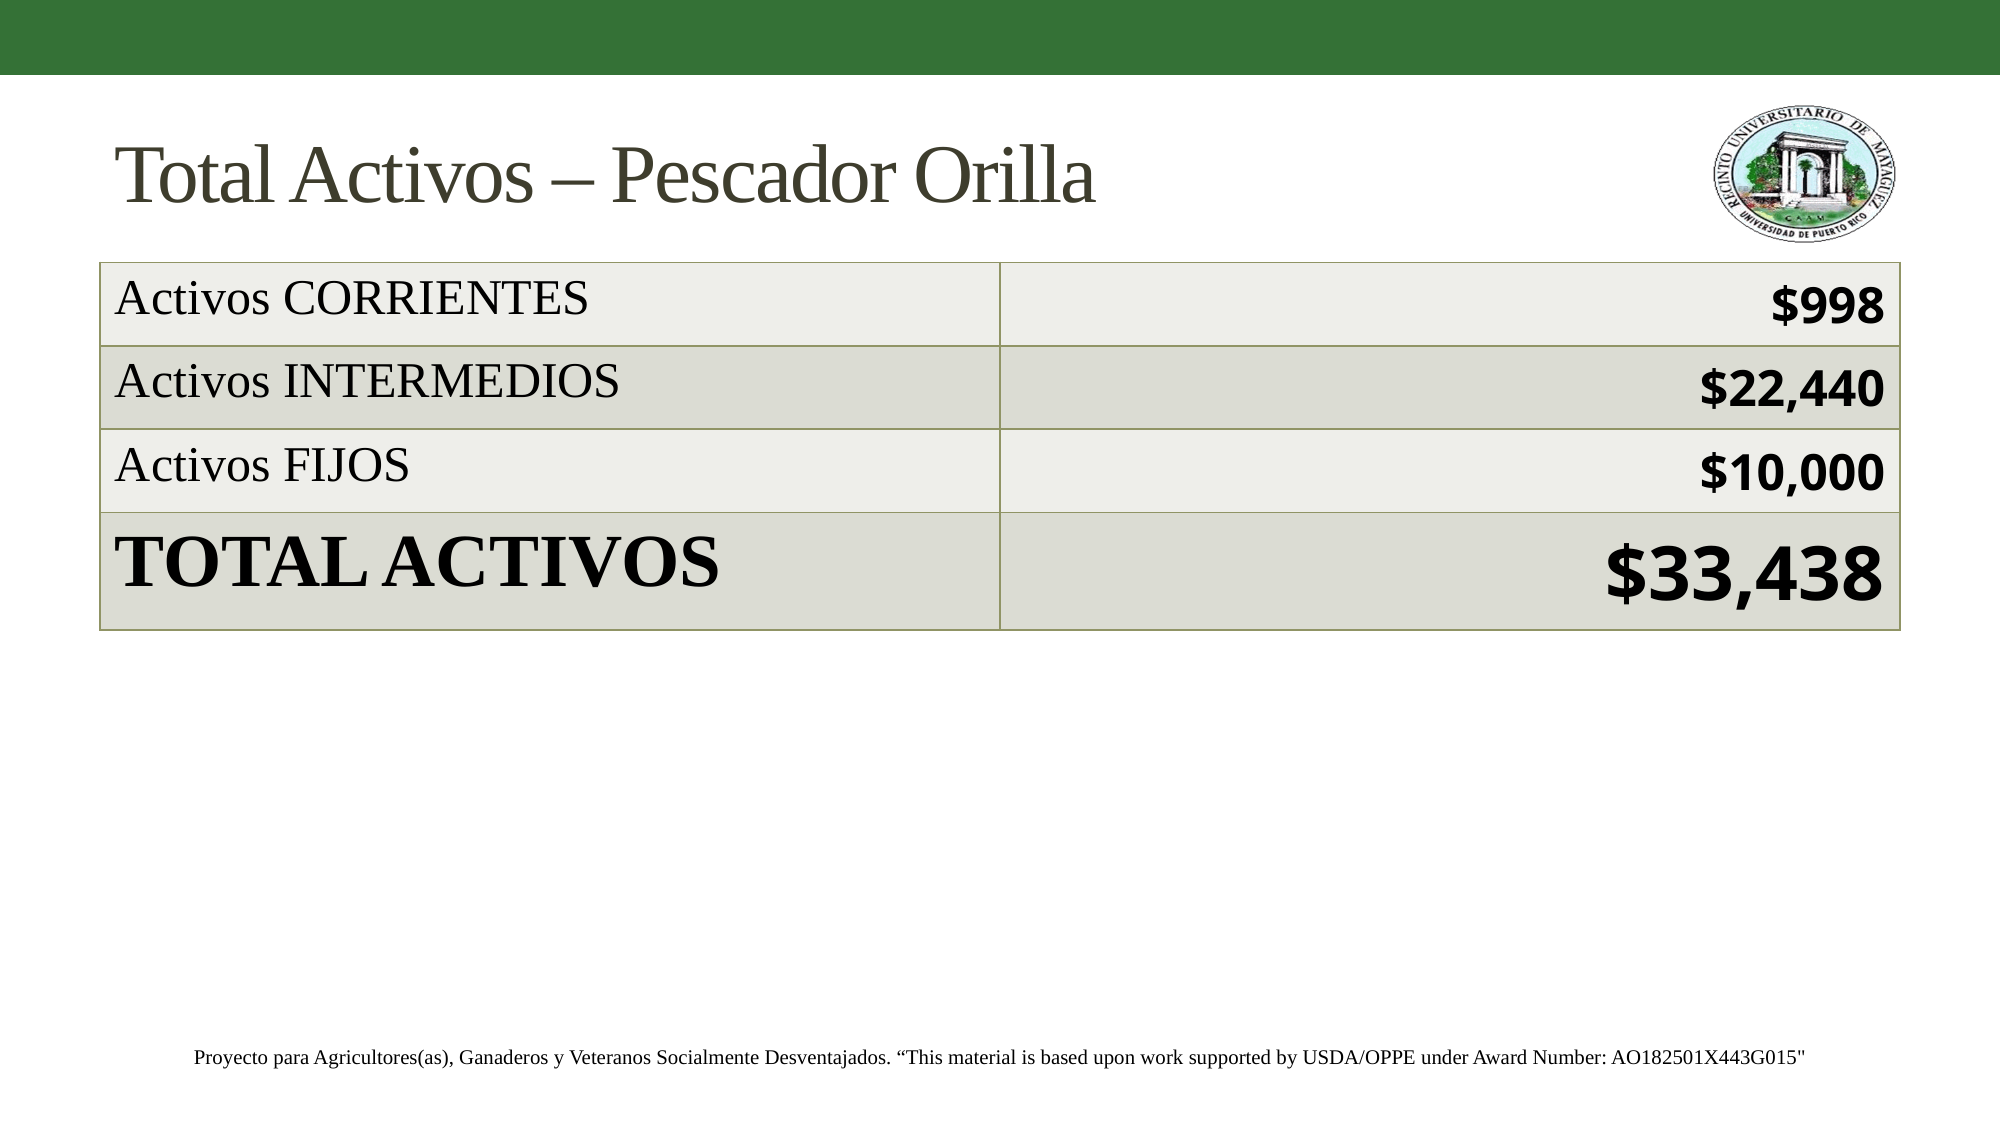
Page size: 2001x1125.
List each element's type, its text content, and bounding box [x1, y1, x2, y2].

table_cell Activos INTERMEDIOS [101, 347, 999, 428]
table_header Activos CORRIENTES [101, 263, 999, 345]
picture [1706, 103, 1900, 247]
table_cell TOTAL ACTIVOS [101, 513, 999, 629]
table_header $998 [1001, 263, 1899, 345]
table_cell $10,000 [1001, 430, 1899, 512]
table_cell $33,438 [1001, 513, 1899, 629]
title Total Activos – Pescador Orilla [99, 87, 1700, 250]
table_cell Activos FIJOS [101, 430, 999, 512]
table_cell $22,440 [1001, 347, 1899, 428]
